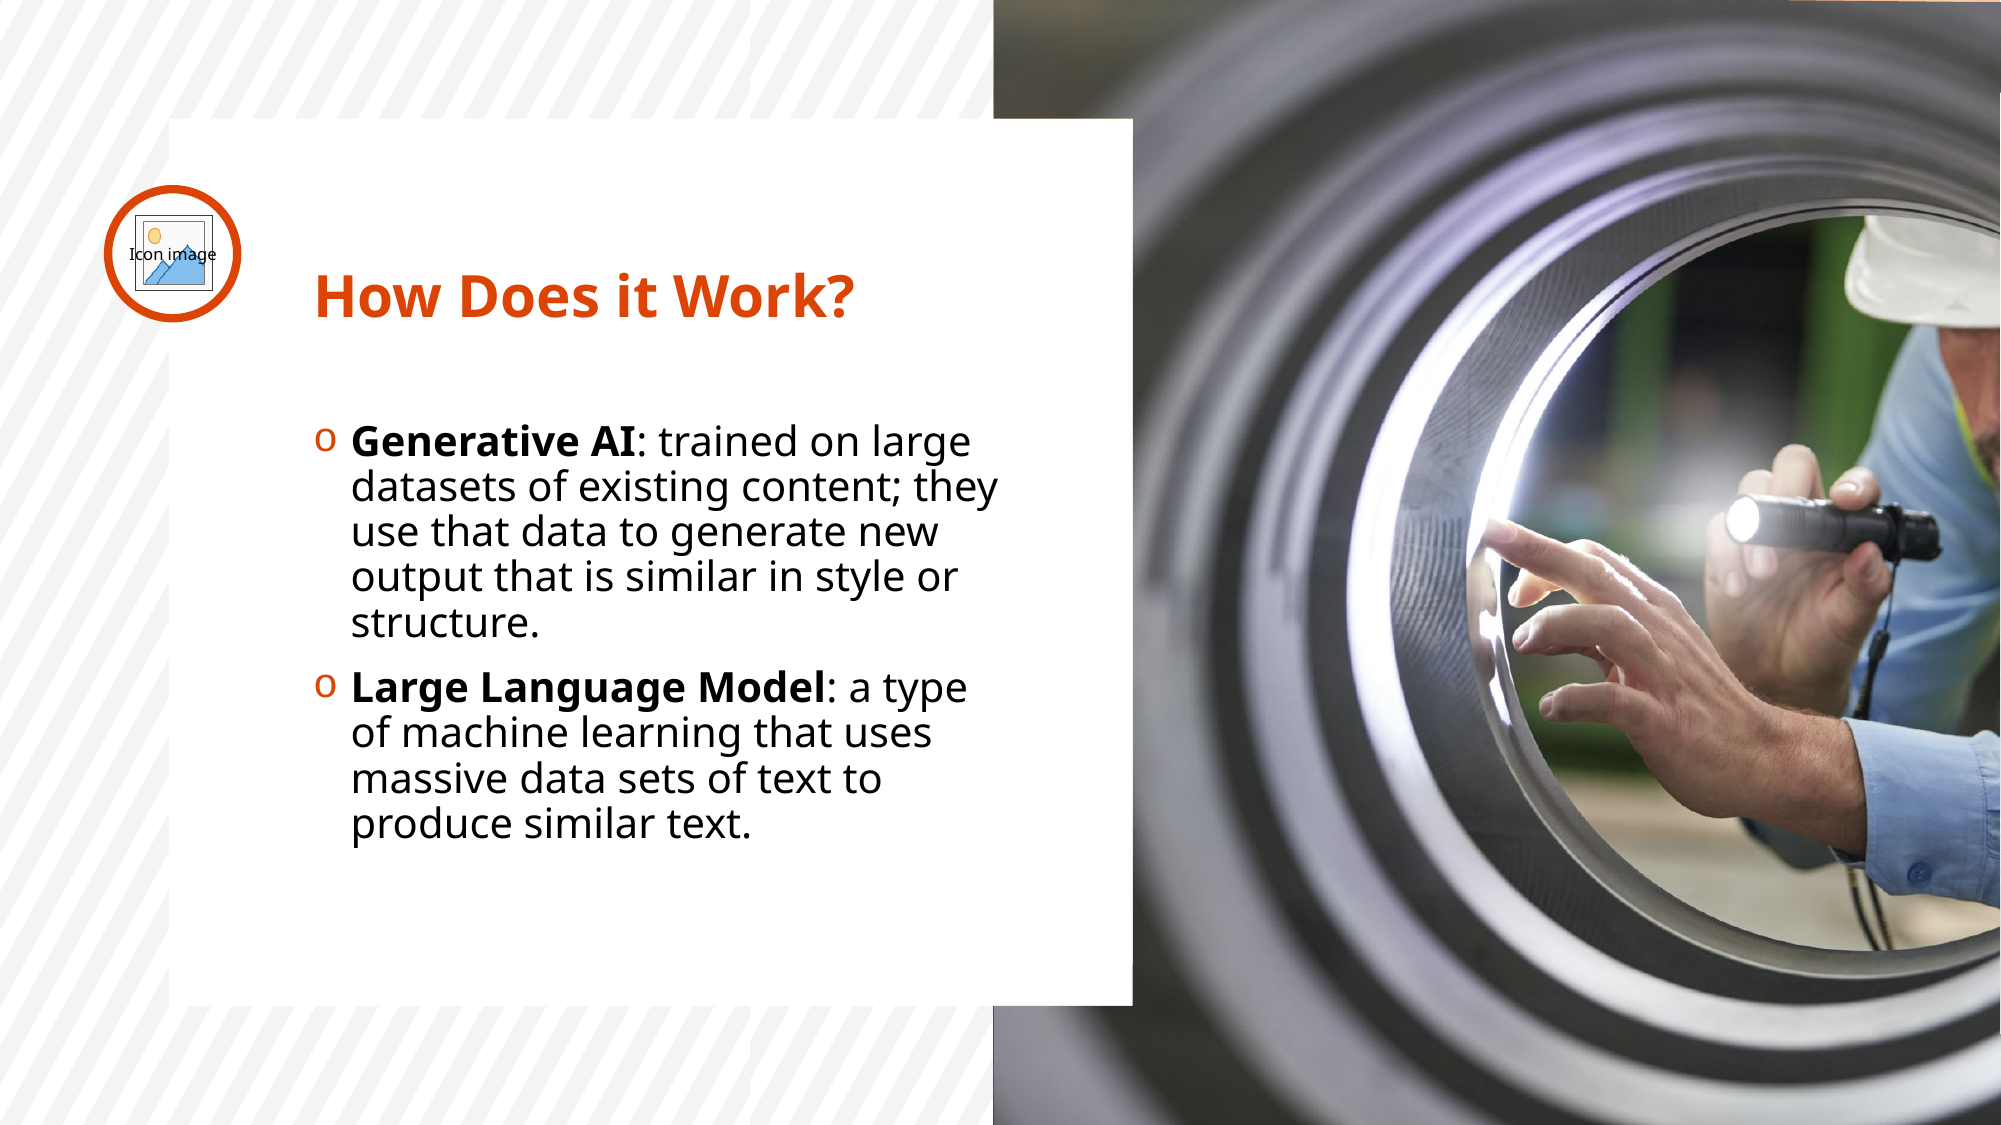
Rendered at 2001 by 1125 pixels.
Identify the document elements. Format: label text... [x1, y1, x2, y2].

list Generative AI: trained on large datasets of existing content; they use that data to generate new output that is similar in style or structure. Large Language Model: a type of machine learning that uses massive data sets of text to produce similar text. [298, 413, 993, 979]
title How Does it Work? [298, 213, 993, 385]
picture [0, 0, 2001, 1125]
